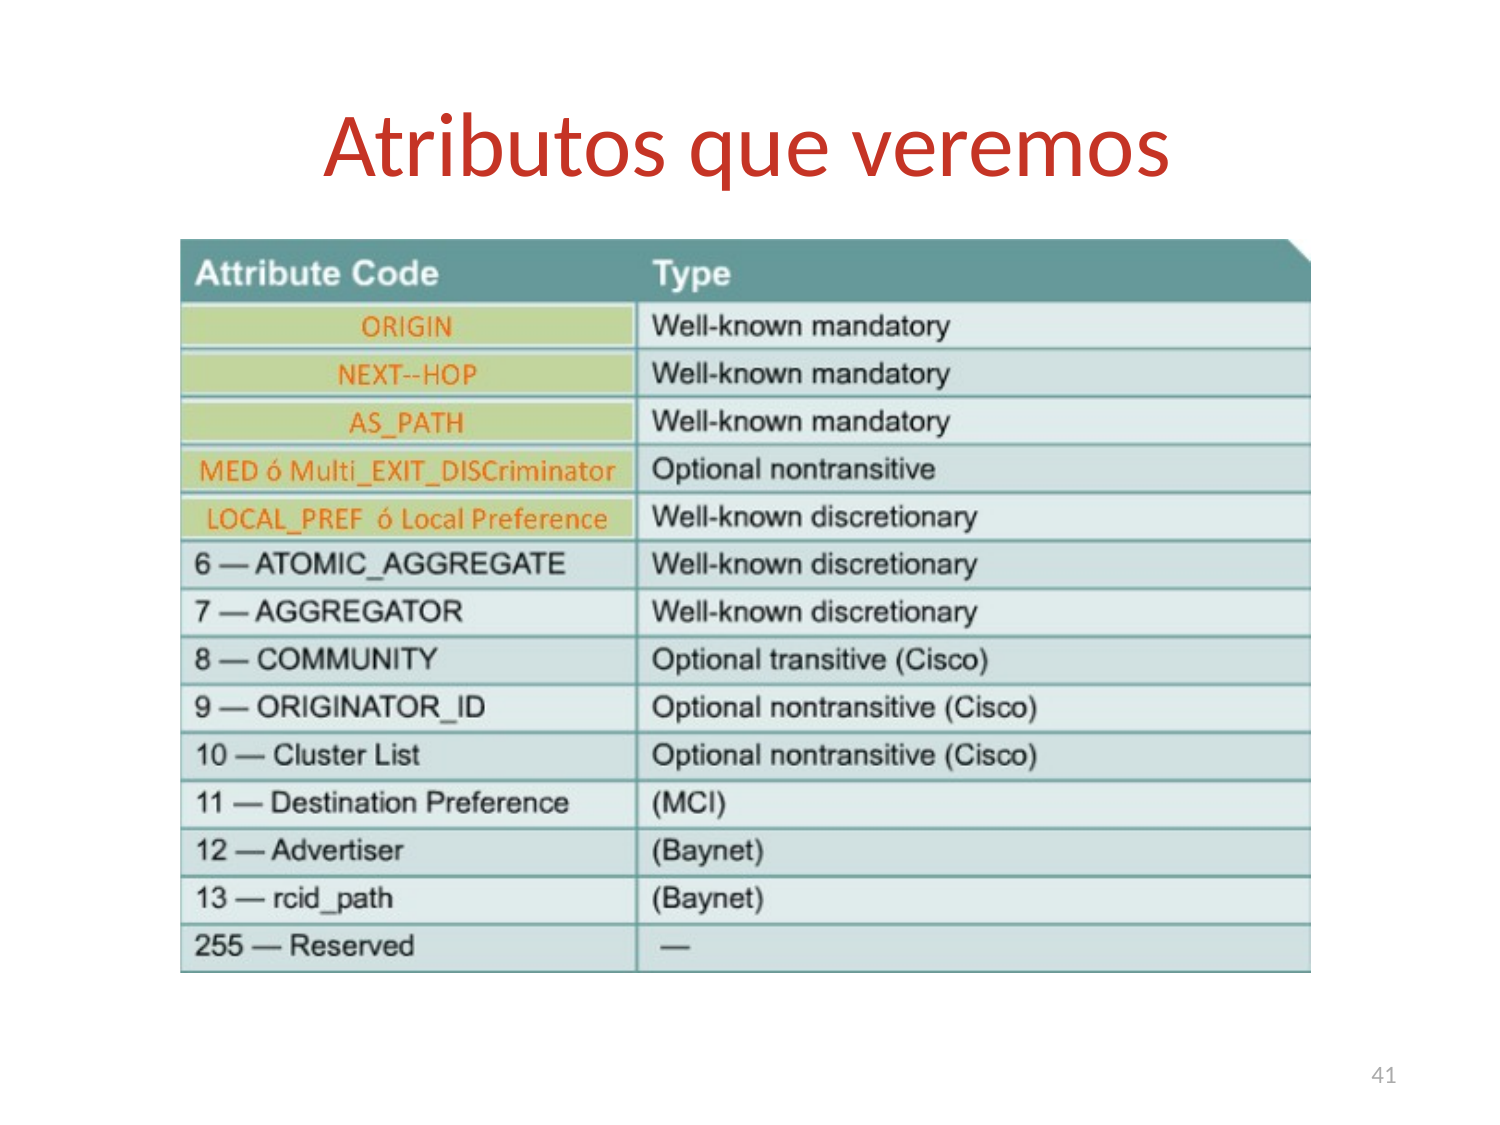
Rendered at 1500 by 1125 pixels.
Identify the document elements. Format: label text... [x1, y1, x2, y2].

text_box [180, 239, 1311, 973]
title Atributos que veremos [321, 43, 1180, 234]
slide_number 41 [1059, 745, 1397, 1125]
